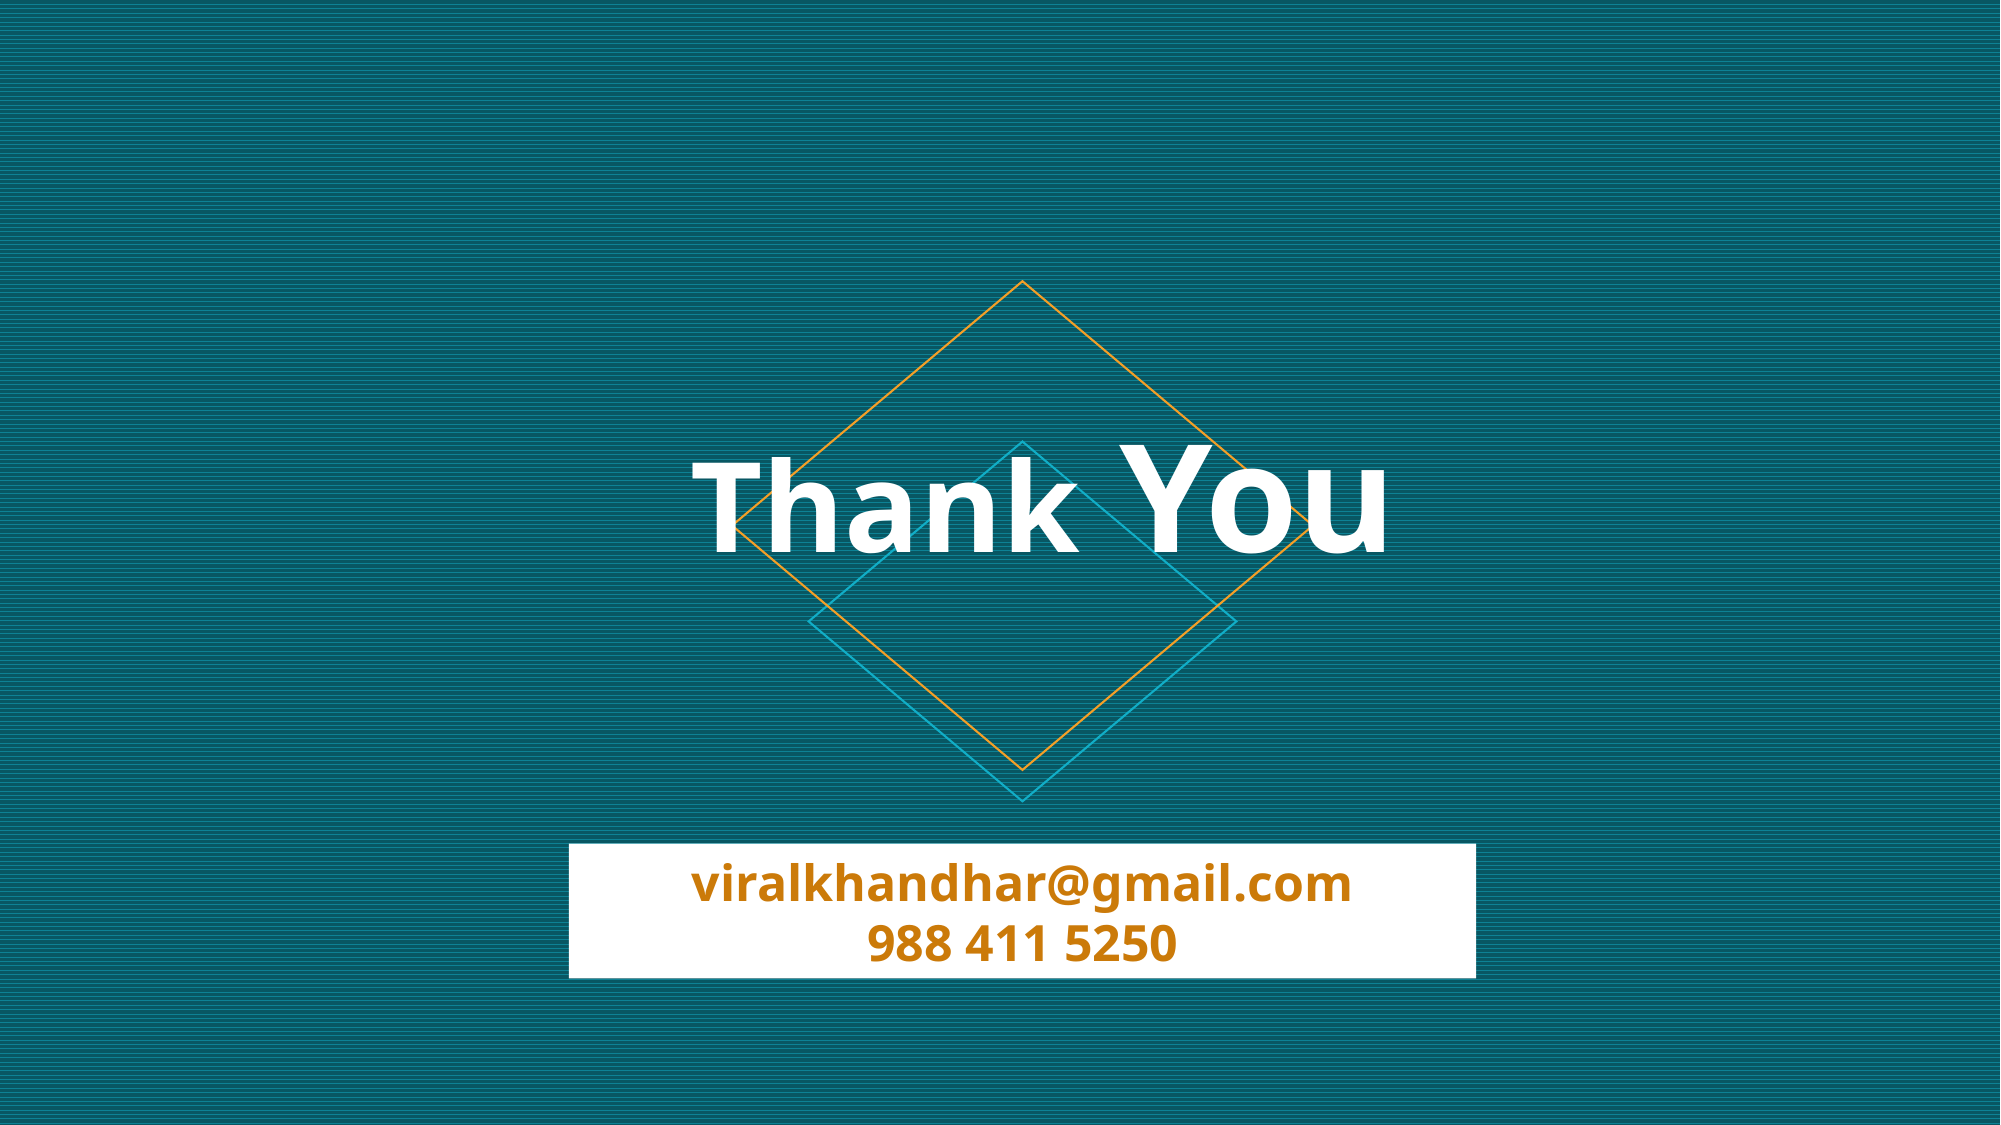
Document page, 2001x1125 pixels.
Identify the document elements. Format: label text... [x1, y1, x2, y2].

text_box viralkhandhar@gmail.com 988 411 5250 [568, 843, 1477, 979]
title Thank You [293, 410, 732, 599]
title Thank You [1313, 410, 1794, 599]
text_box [732, 281, 1313, 802]
